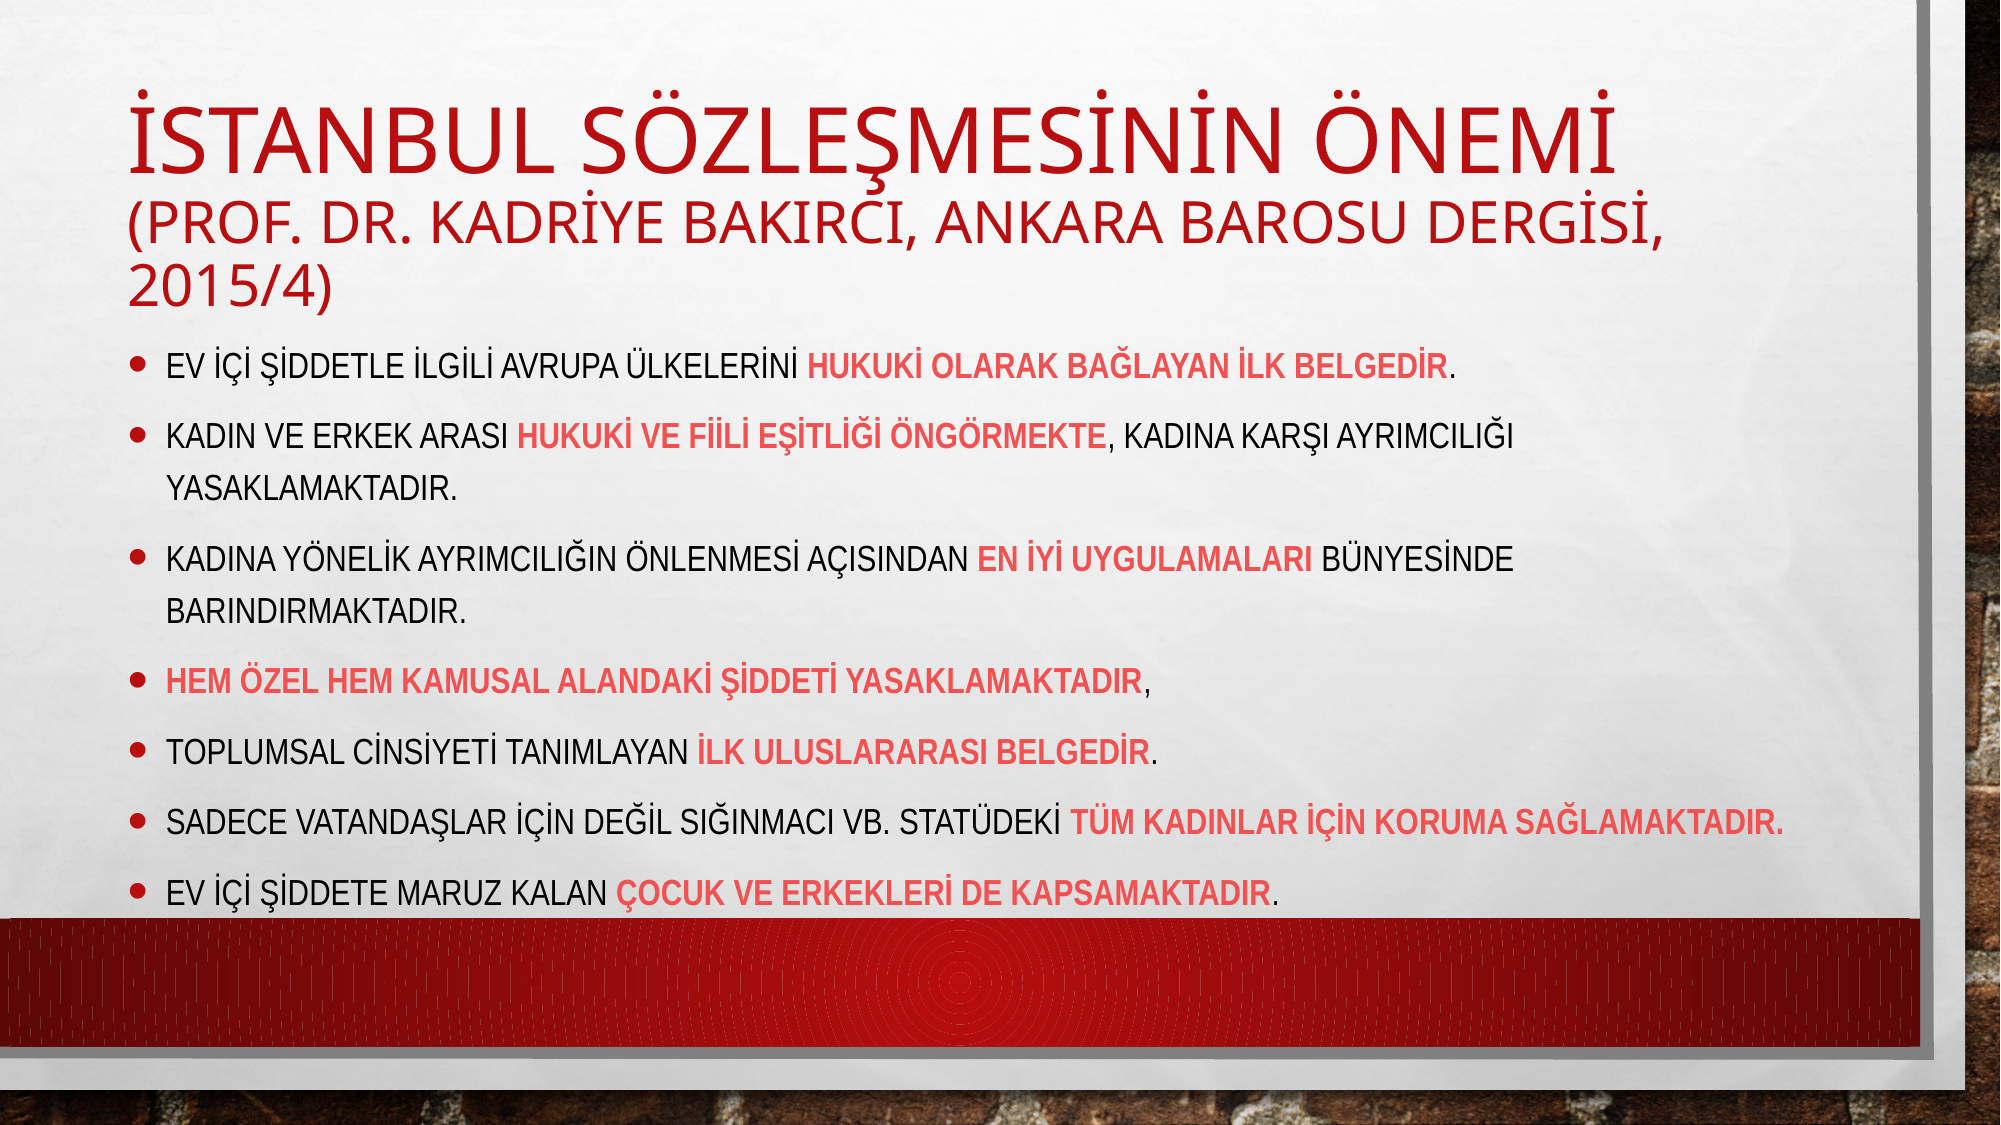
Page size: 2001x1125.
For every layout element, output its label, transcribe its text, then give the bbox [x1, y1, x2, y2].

title İSTANBUL SÖZLEŞMESİNİN ÖNEMİ (Prof. Dr. Kadriye Bakırcı, Ankara Barosu Dergisi, 2015/4) [112, 112, 1818, 302]
list Ev içi şiddetle ilgili Avrupa ülkelerini hukuki olarak bağlayan ilk belgedir. Kadın ve erkek arası hukuki ve fiili eşitliği öngörmekte, kadına karşı ayrımcılığı yasaklamaktadır. Kadına yönelik ayrımcılığın önlenmesi açısından en iyi uygulamaları bünyesinde barındırmaktadır. Hem özel hem kamusal alandaki şiddeti yasaklamaktadır, Toplumsal cinsiyeti tanımlayan ilk uluslararası belgedir. Sadece vatandaşlar için değil sığınmacı vb. statüdeki tüm kadınlar için koruma sağlamaktadır. Ev içi şiddete maruz kalan çocuk ve erkekleri de kapsamaktadır. [112, 320, 1818, 925]
picture [0, 0, 2000, 1125]
